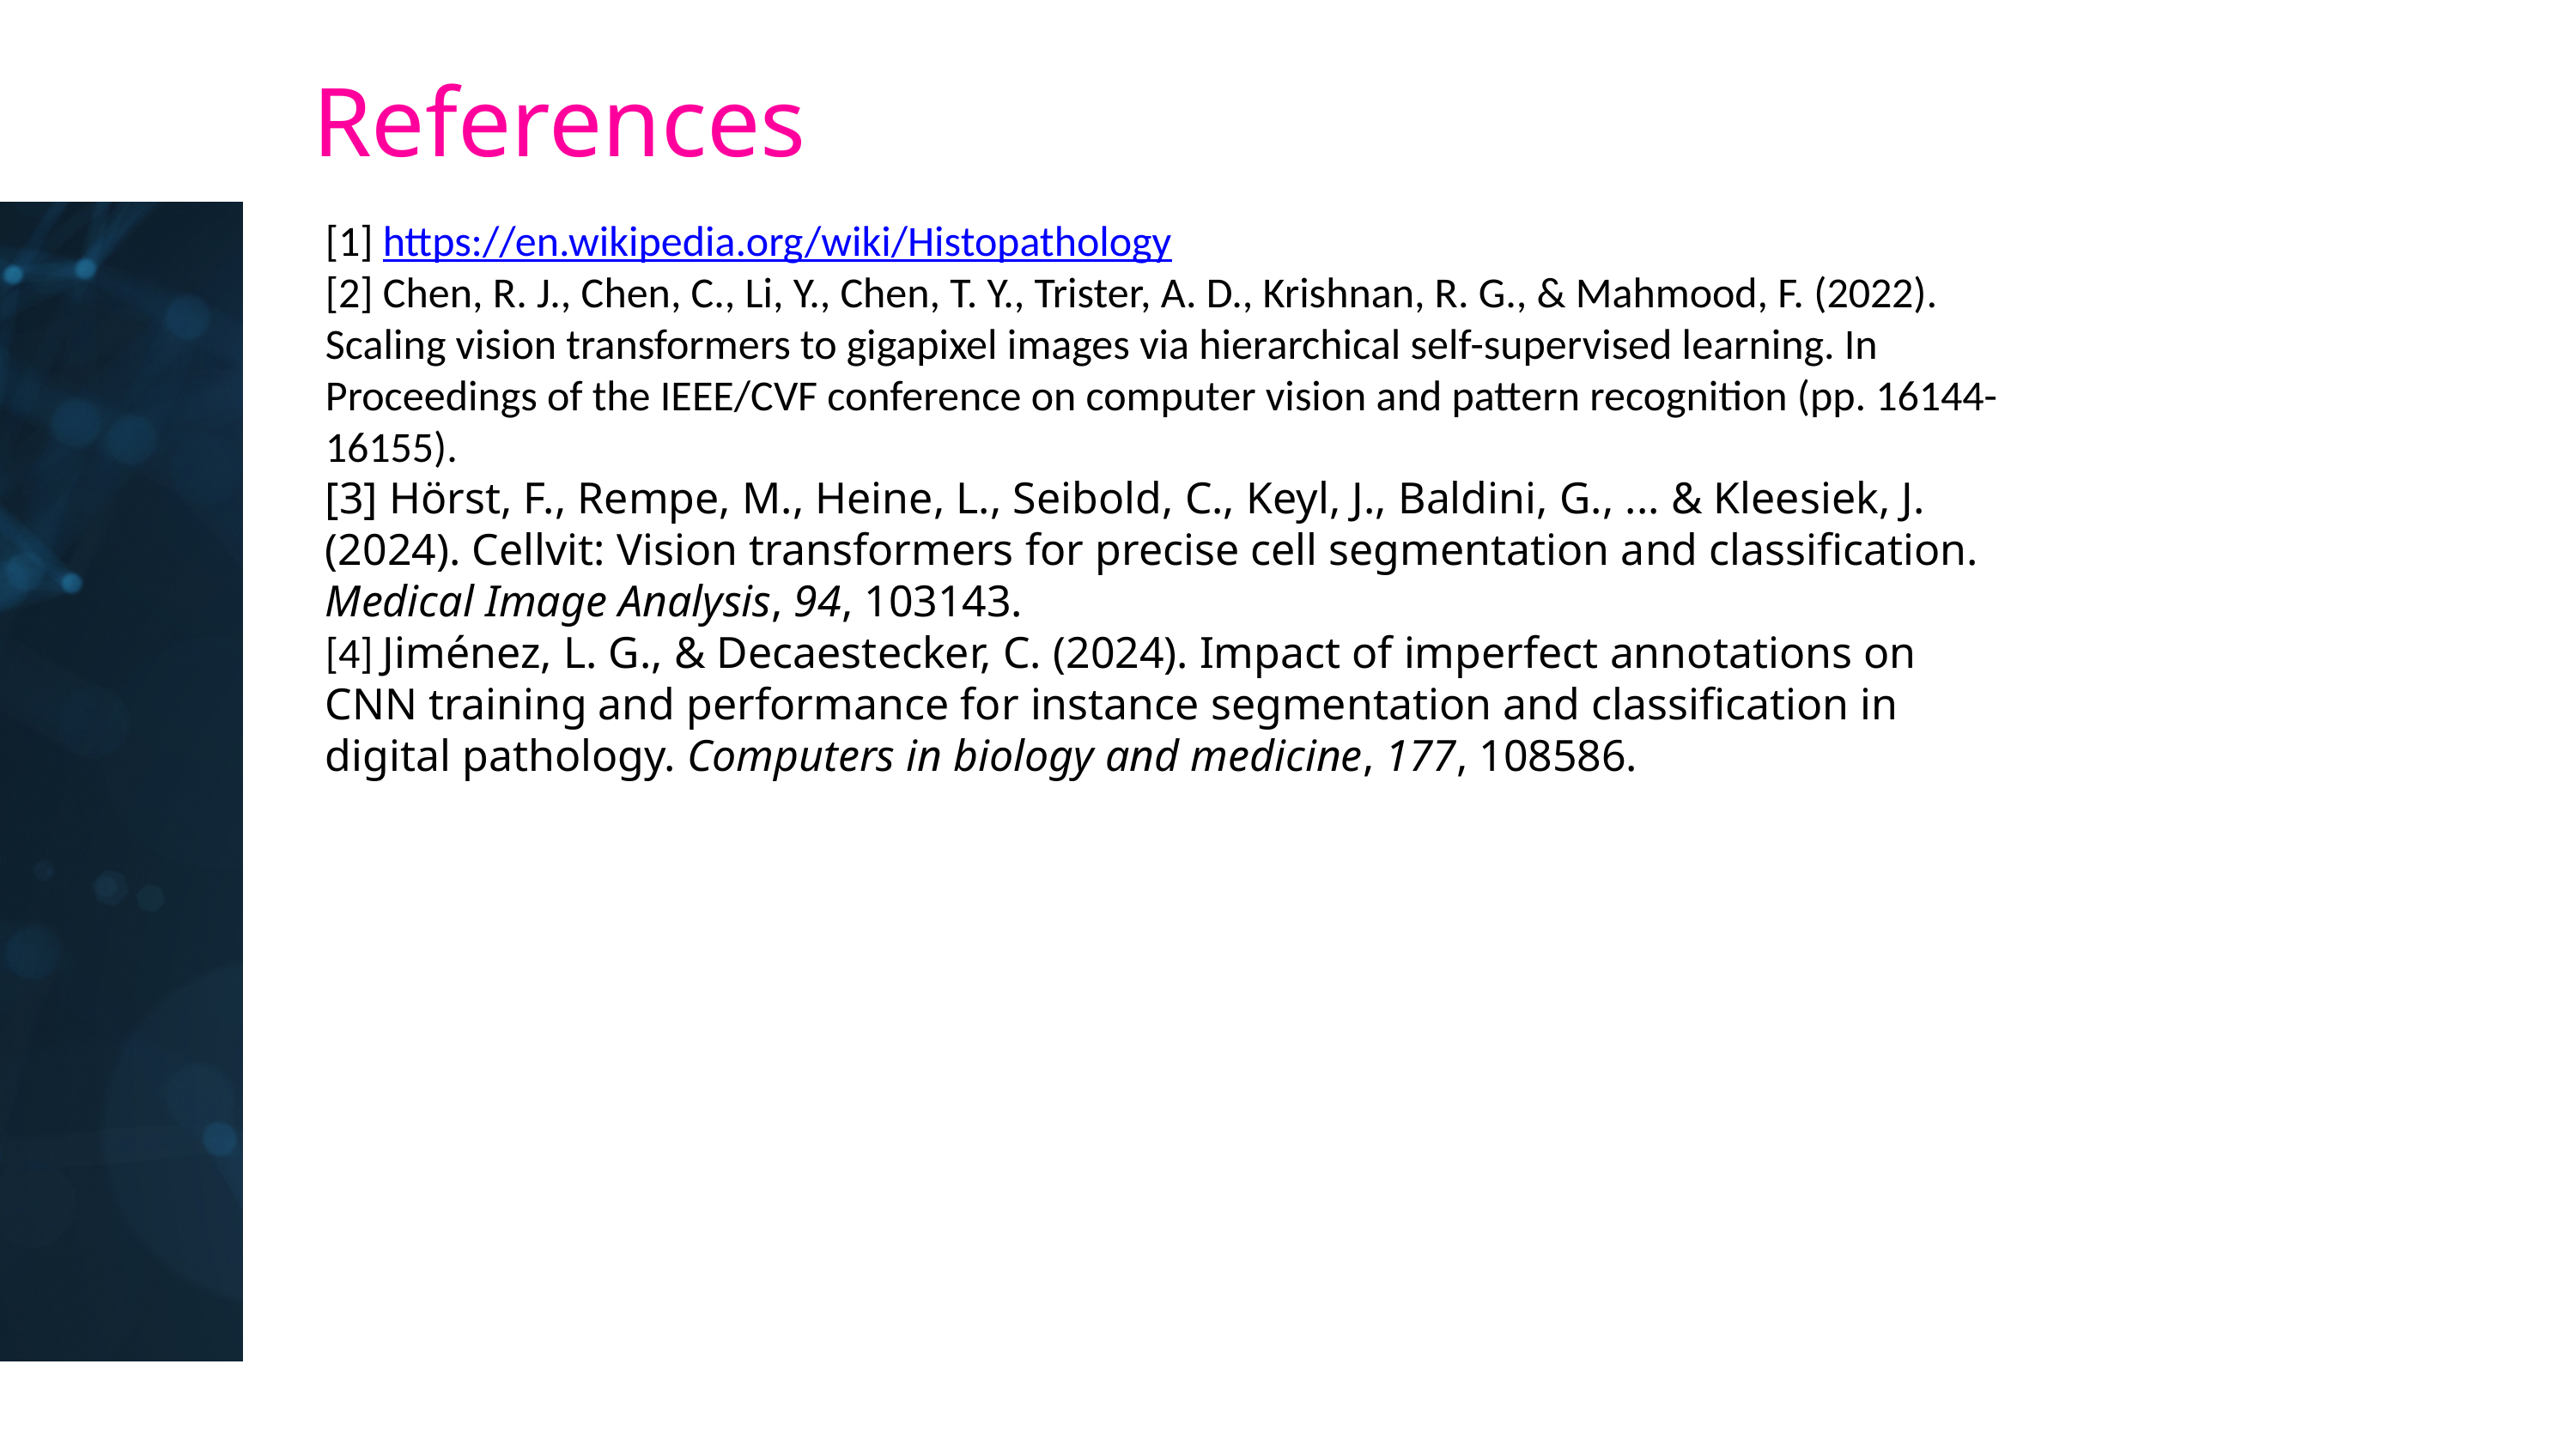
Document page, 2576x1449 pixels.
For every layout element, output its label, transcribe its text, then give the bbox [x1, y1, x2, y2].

text_box [1] https://en.wikipedia.org/wiki/Histopathology [2] Chen, R. J., Chen, C., Li, Y., Chen, T. Y., Trister, A. D., Krishnan, R. G., & Mahmood, F. (2022). Scaling vision transformers to gigapixel images via hierarchical self-supervised learning. In Proceedings of the IEEE/CVF conference on computer vision and pattern recognition (pp. 16144-16155). [3] Hörst, F., Rempe, M., Heine, L., Seibold, C., Keyl, J., Baldini, G., ... & Kleesiek, J. (2024). Cellvit: Vision transformers for precise cell segmentation and classification. Medical Image Analysis, 94, 103143. [4] Jiménez, L. G., & Decaestecker, C. (2024). Impact of imperfect annotations on CNN training and performance for instance segmentation and classification in digital pathology. Computers in biology and medicine, 177, 108586. [313, 207, 2023, 839]
text_box [0, 202, 244, 1361]
text_box References [313, 42, 2469, 176]
